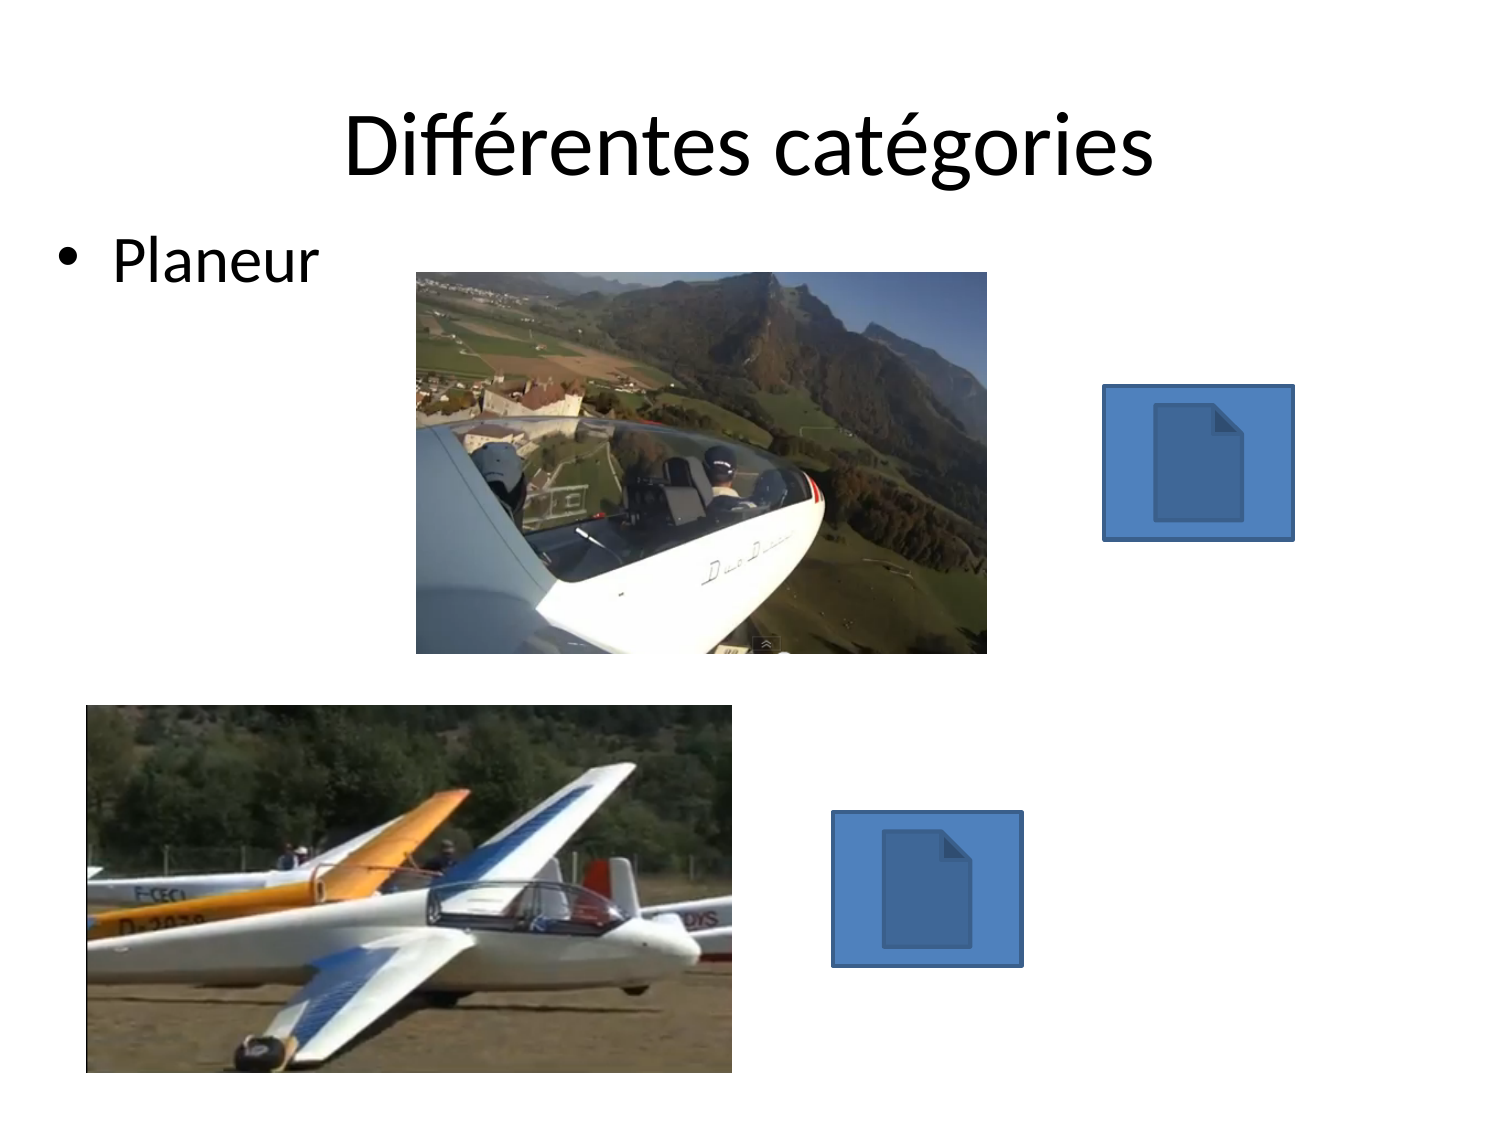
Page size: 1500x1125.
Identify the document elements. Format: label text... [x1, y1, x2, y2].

title Différentes catégories [75, 45, 1425, 233]
text_box [831, 810, 1024, 968]
picture [415, 272, 987, 654]
text_box [1102, 384, 1295, 542]
picture [86, 705, 732, 1073]
list Planeur [41, 208, 455, 327]
